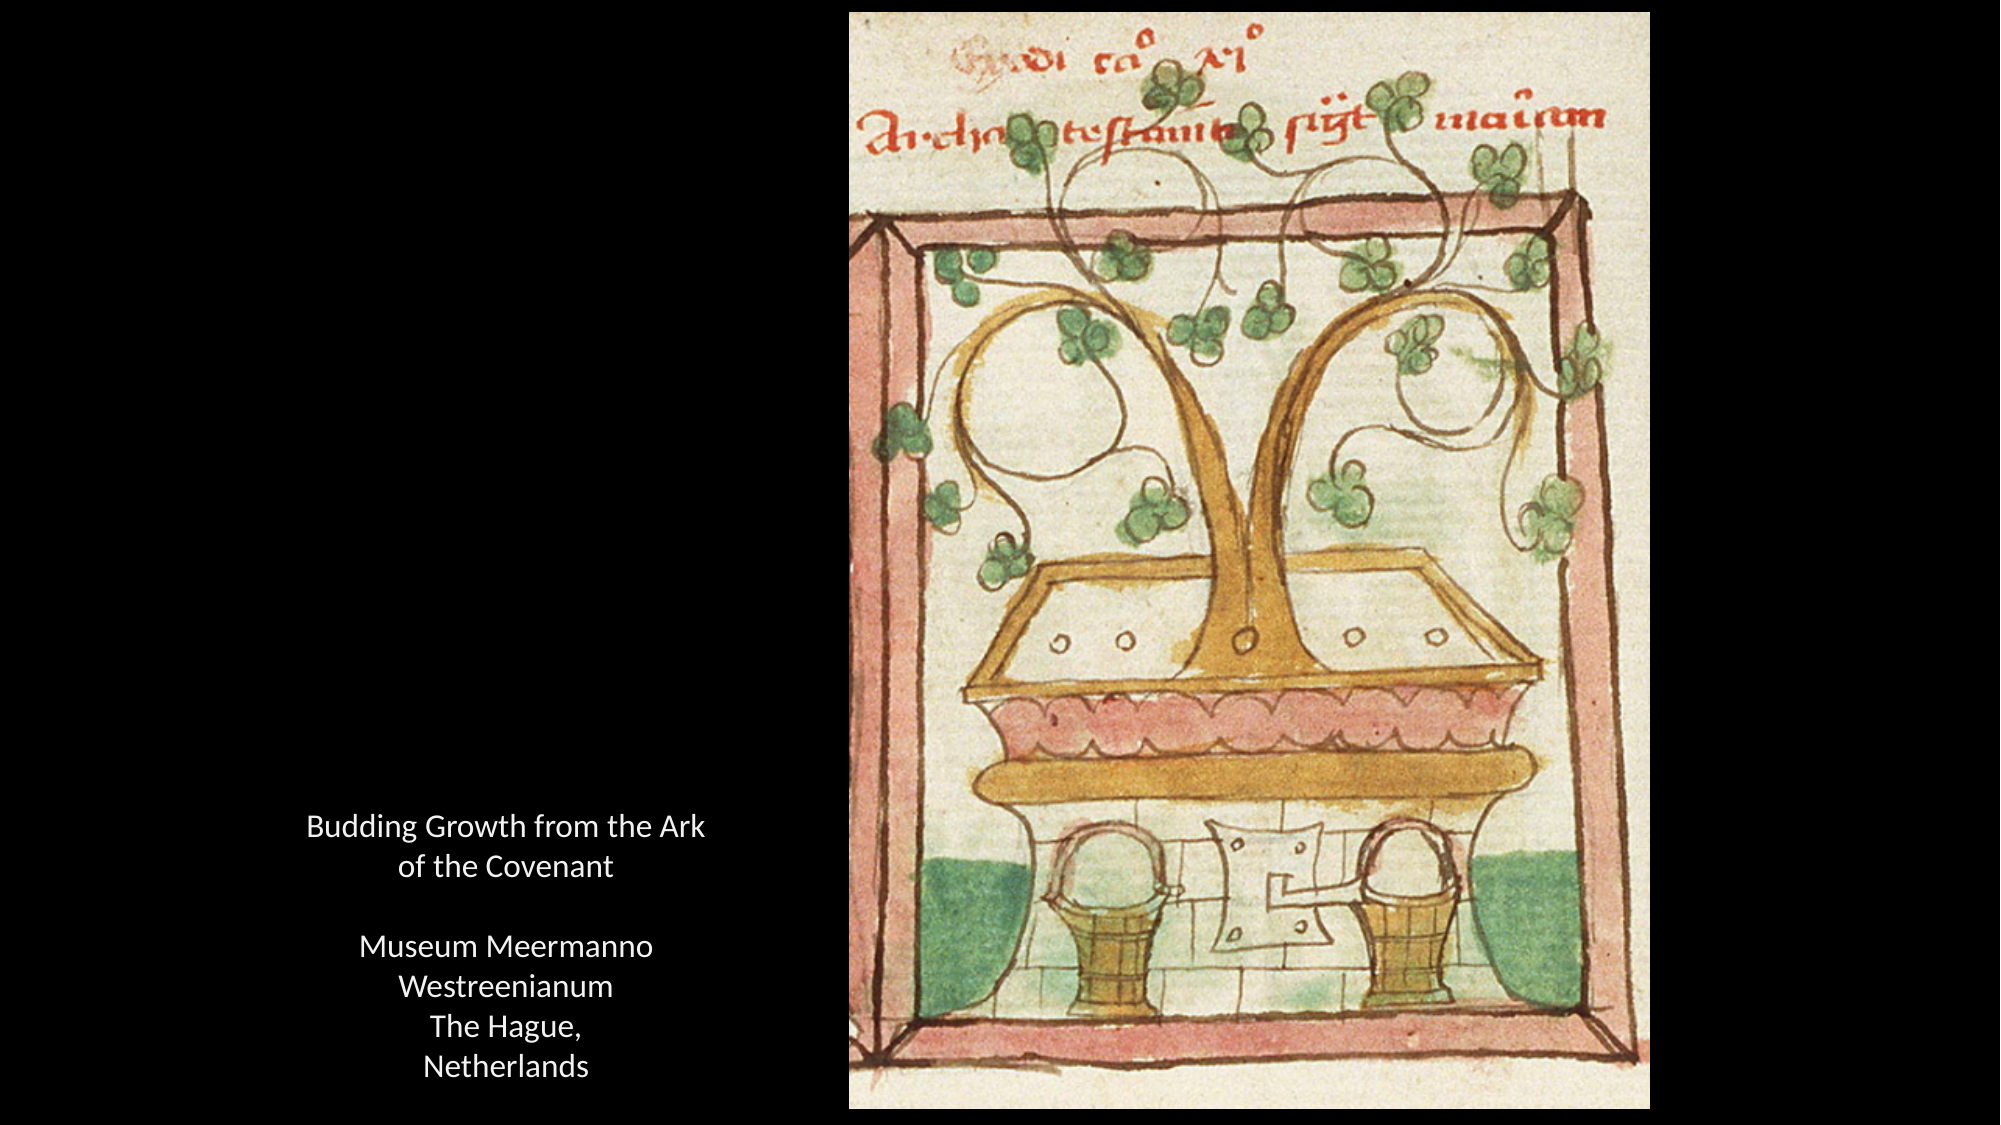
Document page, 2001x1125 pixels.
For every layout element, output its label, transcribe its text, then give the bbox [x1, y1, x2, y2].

text_box Budding Growth from the Ark of the Covenant Museum Meermanno Westreenianum The Hague, Netherlands [287, 797, 725, 1092]
picture [849, 12, 1651, 1109]
